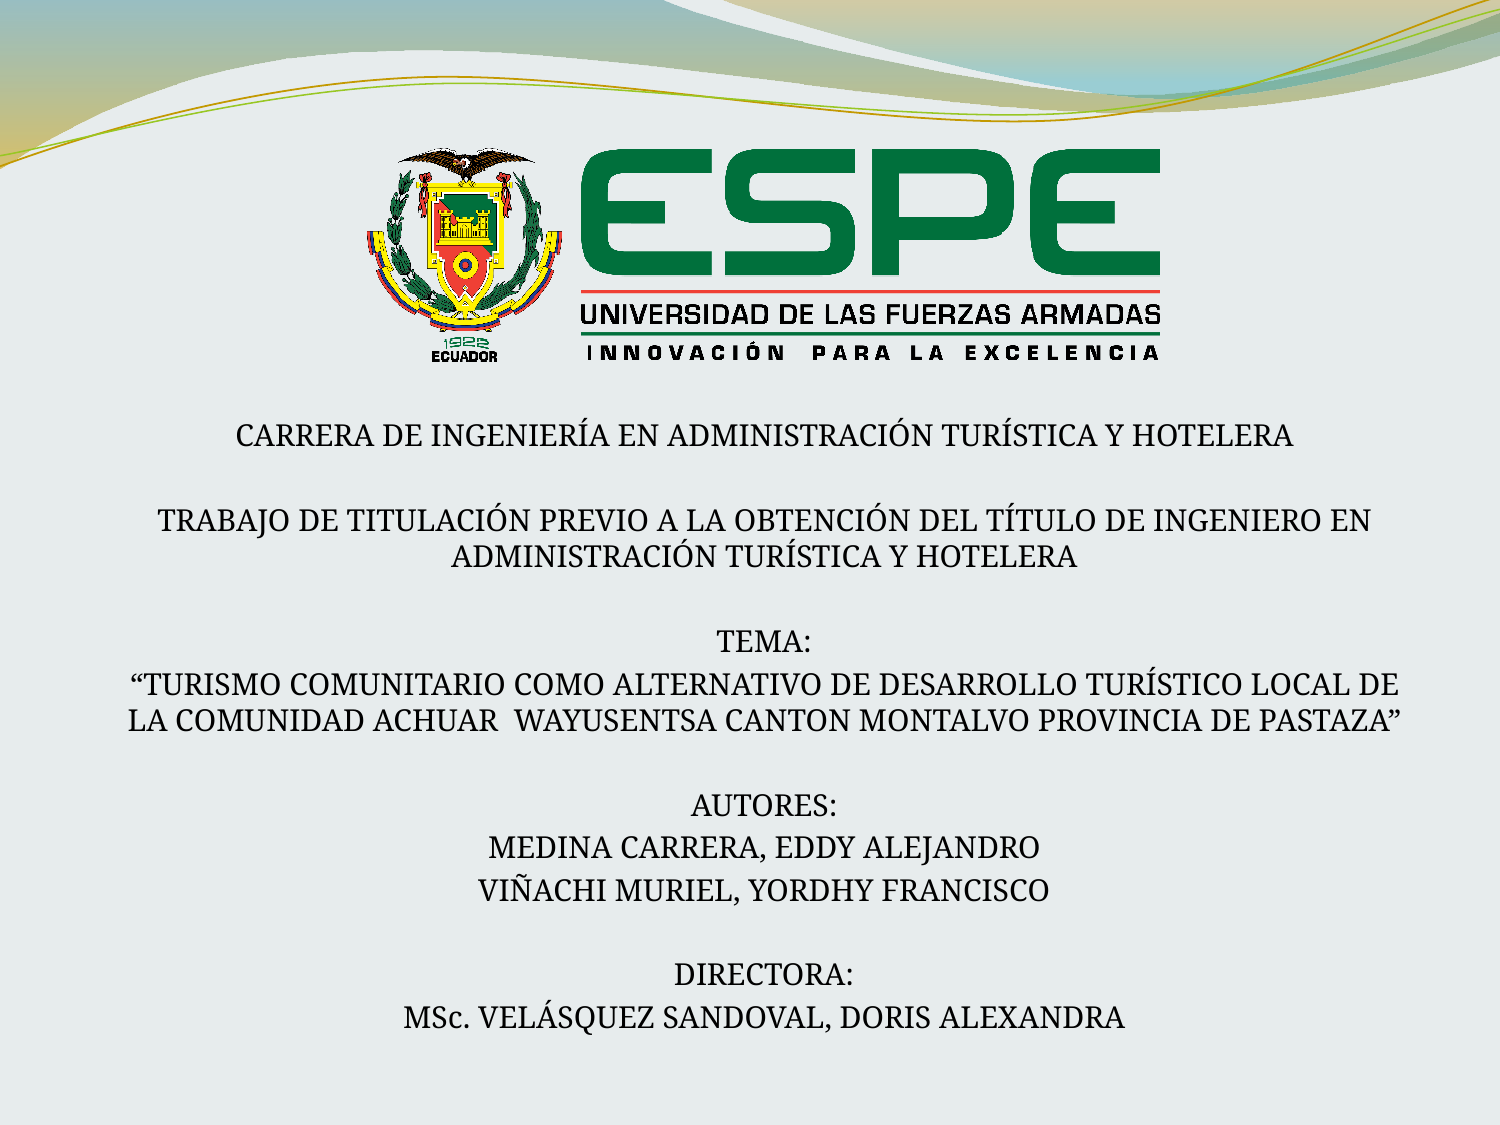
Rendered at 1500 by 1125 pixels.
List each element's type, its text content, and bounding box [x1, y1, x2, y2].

picture [367, 148, 1160, 362]
subtitle CARRERA DE INGENIERÍA EN ADMINISTRACIÓN TURÍSTICA Y HOTELERA TRABAJO DE TITULACIÓN PREVIO A LA OBTENCIÓN DEL TÍTULO DE INGENIERO EN ADMINISTRACIÓN TURÍSTICA Y HOTELERA TEMA: “TURISMO COMUNITARIO COMO ALTERNATIVO DE DESARROLLO TURÍSTICO LOCAL DE LA COMUNIDAD ACHUAR WAYUSENTSA CANTON MONTALVO PROVINCIA DE PASTAZA” AUTORES: MEDINA CARRERA, EDDY ALEJANDRO VIÑACHI MURIEL, YORDHY FRANCISCO DIRECTORA: MSc. VELÁSQUEZ SANDOVAL, DORIS ALEXANDRA [123, 408, 1412, 1071]
